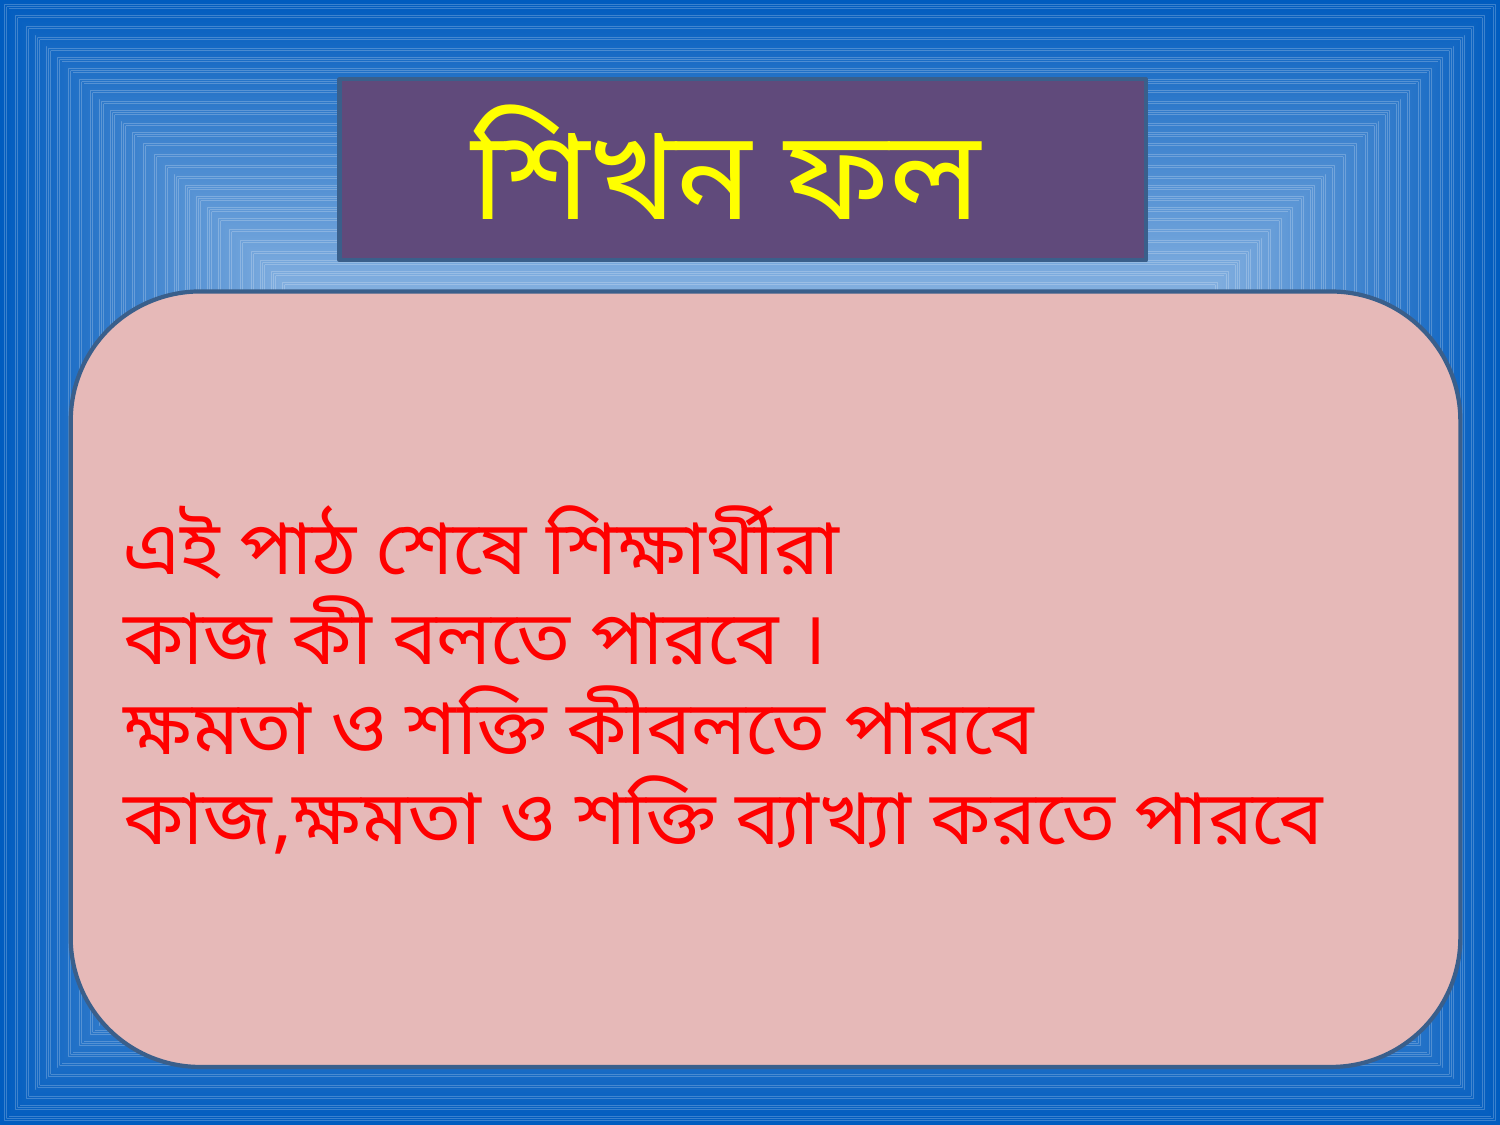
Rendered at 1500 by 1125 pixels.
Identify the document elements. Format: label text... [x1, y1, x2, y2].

text_box শিখন ফল [337, 77, 1148, 262]
text_box এই পাঠ শেষে শিক্ষার্থীরা কাজ কী বলতে পারবে । ক্ষমতা ও শক্তি কীবলতে পারবে কাজ,ক্ষমতা ও শক্তি ব্যাখ্যা করতে পারবে [68, 289, 1463, 1070]
